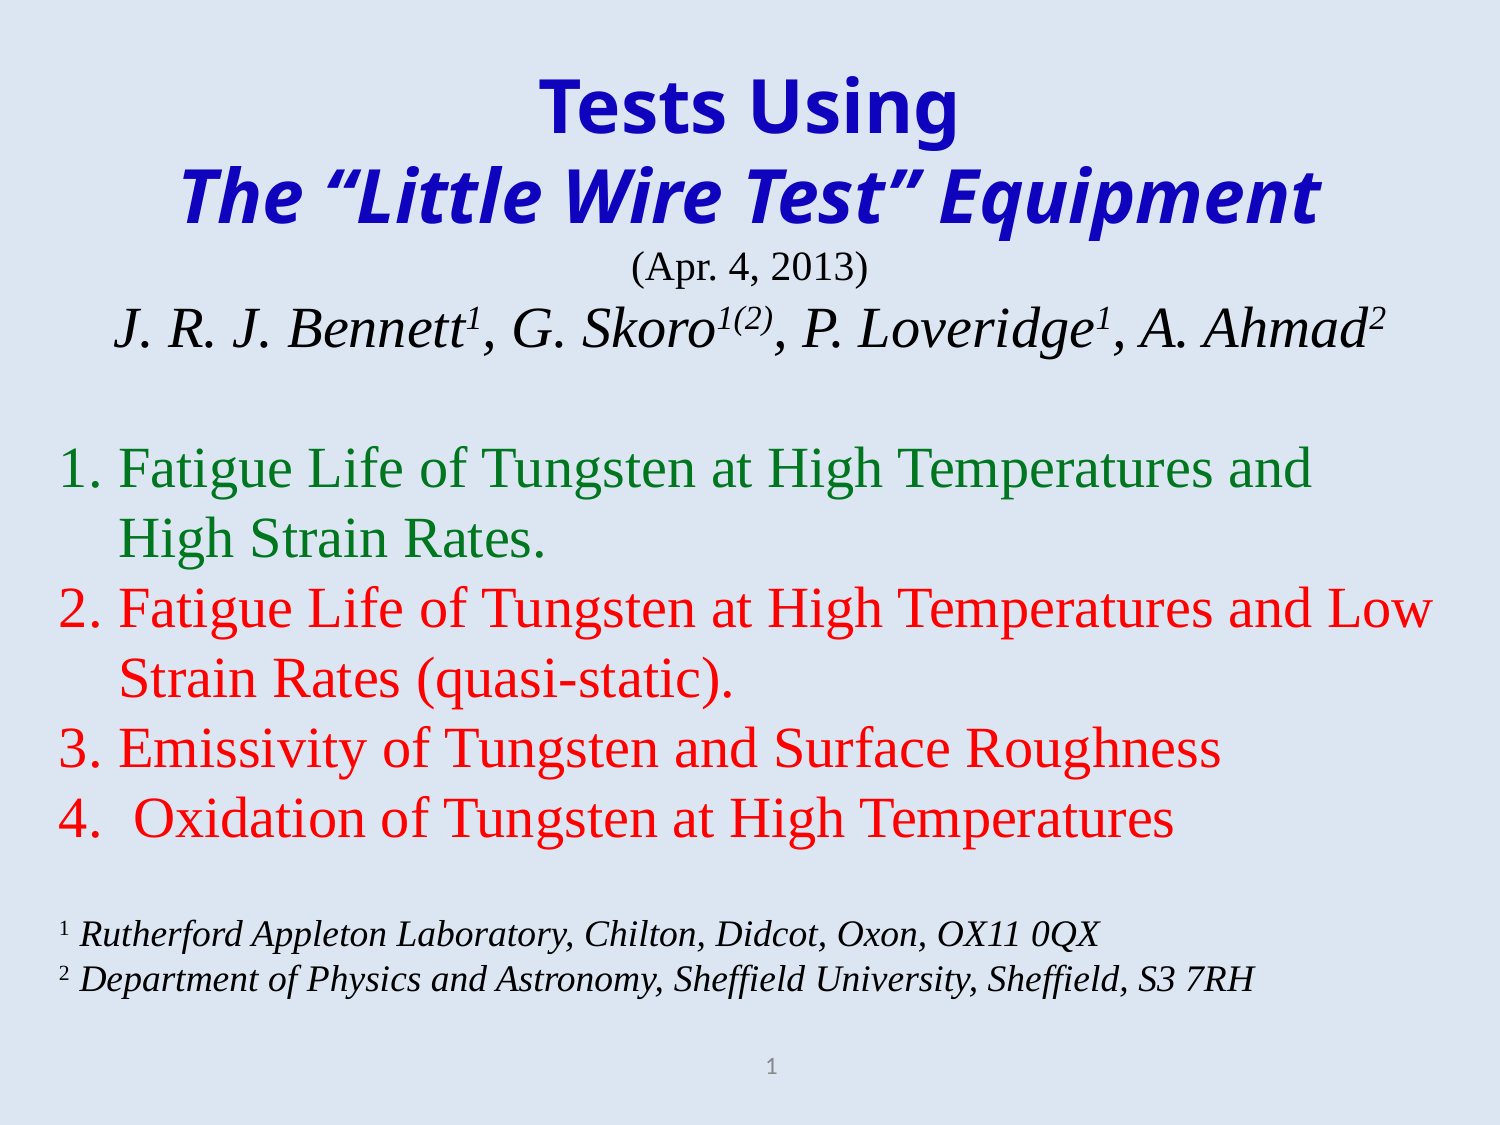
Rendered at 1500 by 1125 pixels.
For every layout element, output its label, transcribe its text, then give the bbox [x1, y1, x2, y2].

text_box Tests Using The “Little Wire Test” Equipment (Apr. 4, 2013) J. R. J. Bennett1, G. Skoro1(2), P. Loveridge1, A. Ahmad2 Fatigue Life of Tungsten at High Temperatures and High Strain Rates. Fatigue Life of Tungsten at High Temperatures and Low Strain Rates (quasi-static). Emissivity of Tungsten and Surface Roughness Oxidation of Tungsten at High Temperatures 1 Rutherford Appleton Laboratory, Chilton, Didcot, Oxon, OX11 0QX 2 Department of Physics and Astronomy, Sheffield University, Sheffield, S3 7RH [0, 0, 1500, 1103]
